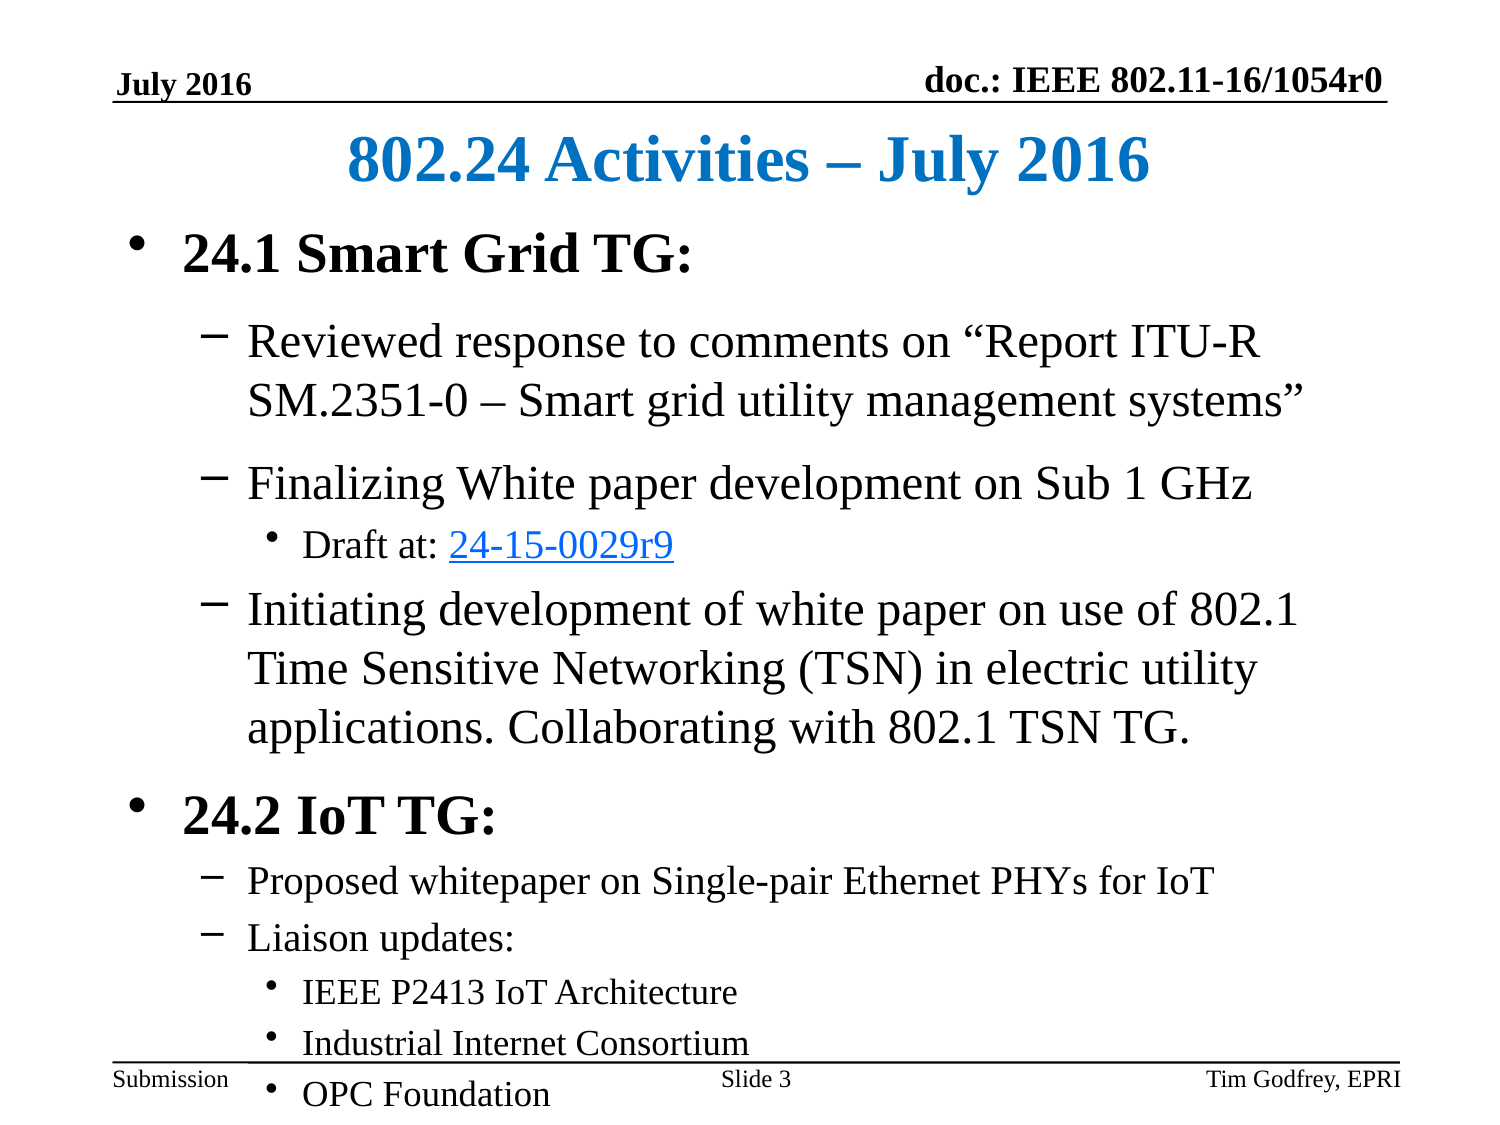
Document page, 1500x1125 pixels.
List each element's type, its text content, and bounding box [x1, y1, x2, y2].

slide_number Slide 3 [712, 1061, 800, 1093]
title 802.24 Activities – July 2016 [112, 101, 1388, 207]
footer Tim Godfrey, EPRI [1203, 1061, 1402, 1093]
list 24.1 Smart Grid TG: Reviewed response to comments on “Report ITU-R SM.2351-0 – Smart grid utility management systems” Finalizing White paper development on Sub 1 GHz Draft at: 24-15-0029r9 Initiating development of white paper on use of 802.1 Time Sensitive Networking (TSN) in electric utility applications. Collaborating with 802.1 TSN TG. 24.2 IoT TG: Proposed whitepaper on Single-pair Ethernet PHYs for IoT Liaison updates: IEEE P2413 IoT Architecture Industrial Internet Consortium OPC Foundation [112, 207, 1388, 1125]
